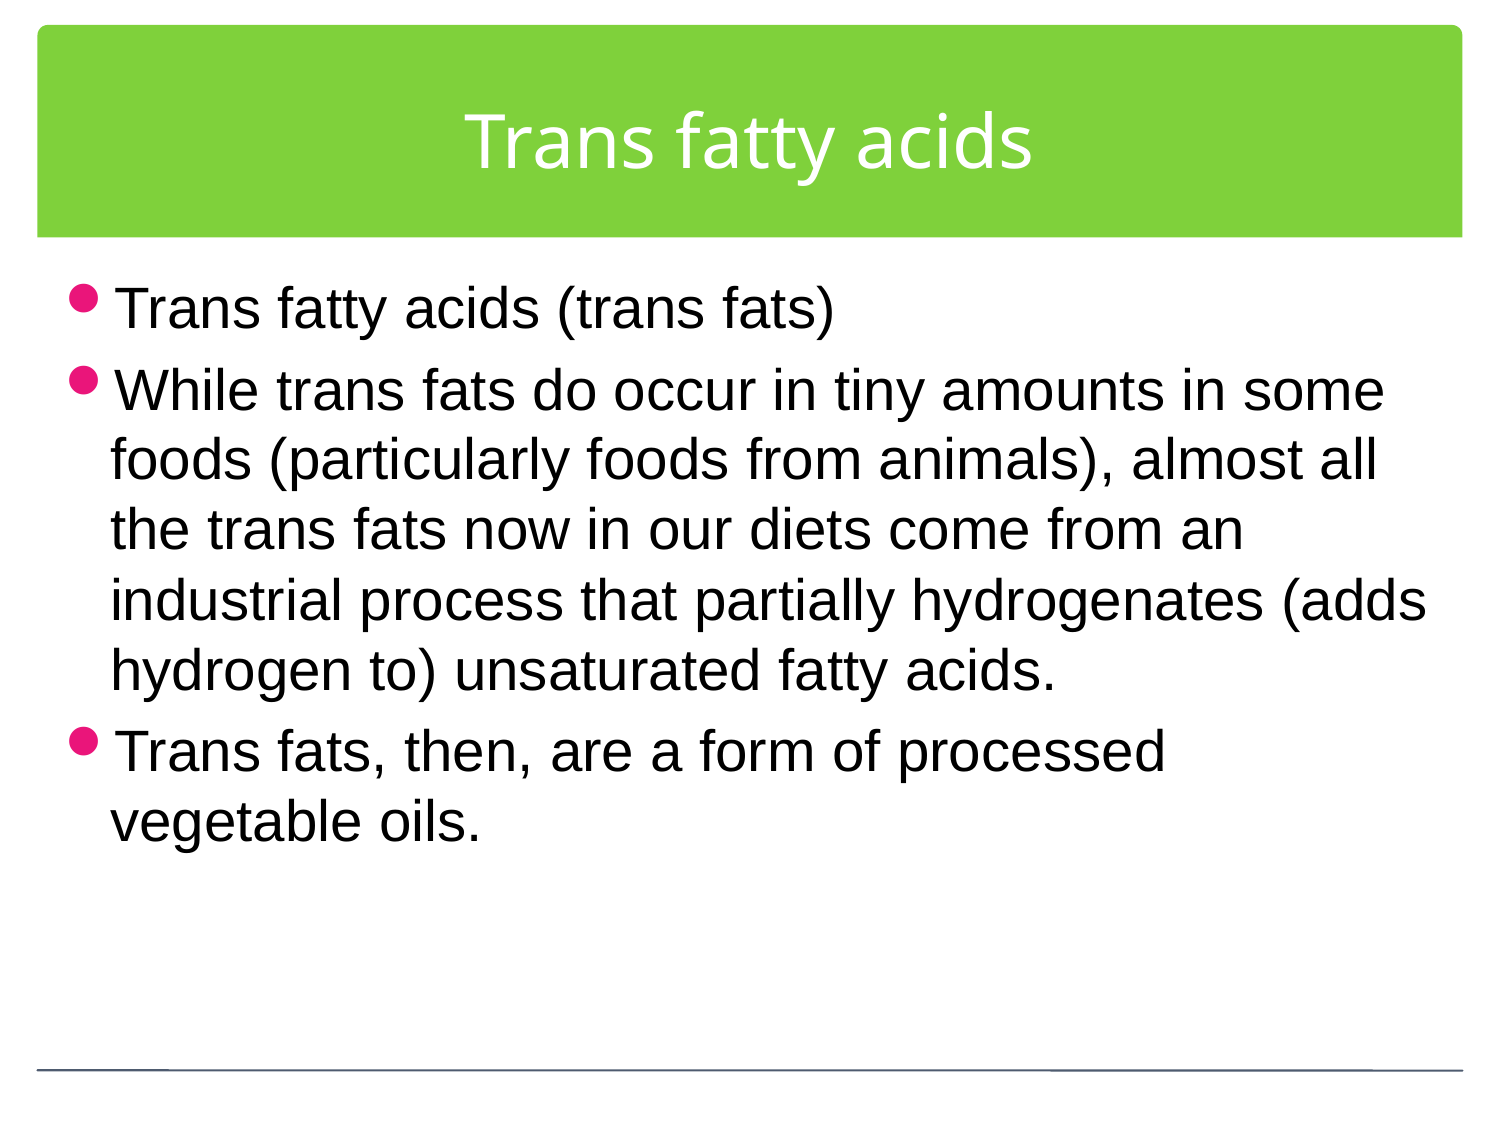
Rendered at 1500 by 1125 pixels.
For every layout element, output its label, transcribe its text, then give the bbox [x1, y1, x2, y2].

list Trans fatty acids (trans fats) While trans fats do occur in tiny amounts in some foods (particularly foods from animals), almost all the trans fats now in our diets come from an industrial process that partially hydrogenates (adds hydrogen to) unsaturated fatty acids. Trans fats, then, are a form of processed vegetable oils. [50, 262, 1450, 1050]
title Trans fatty acids [50, 45, 1450, 233]
